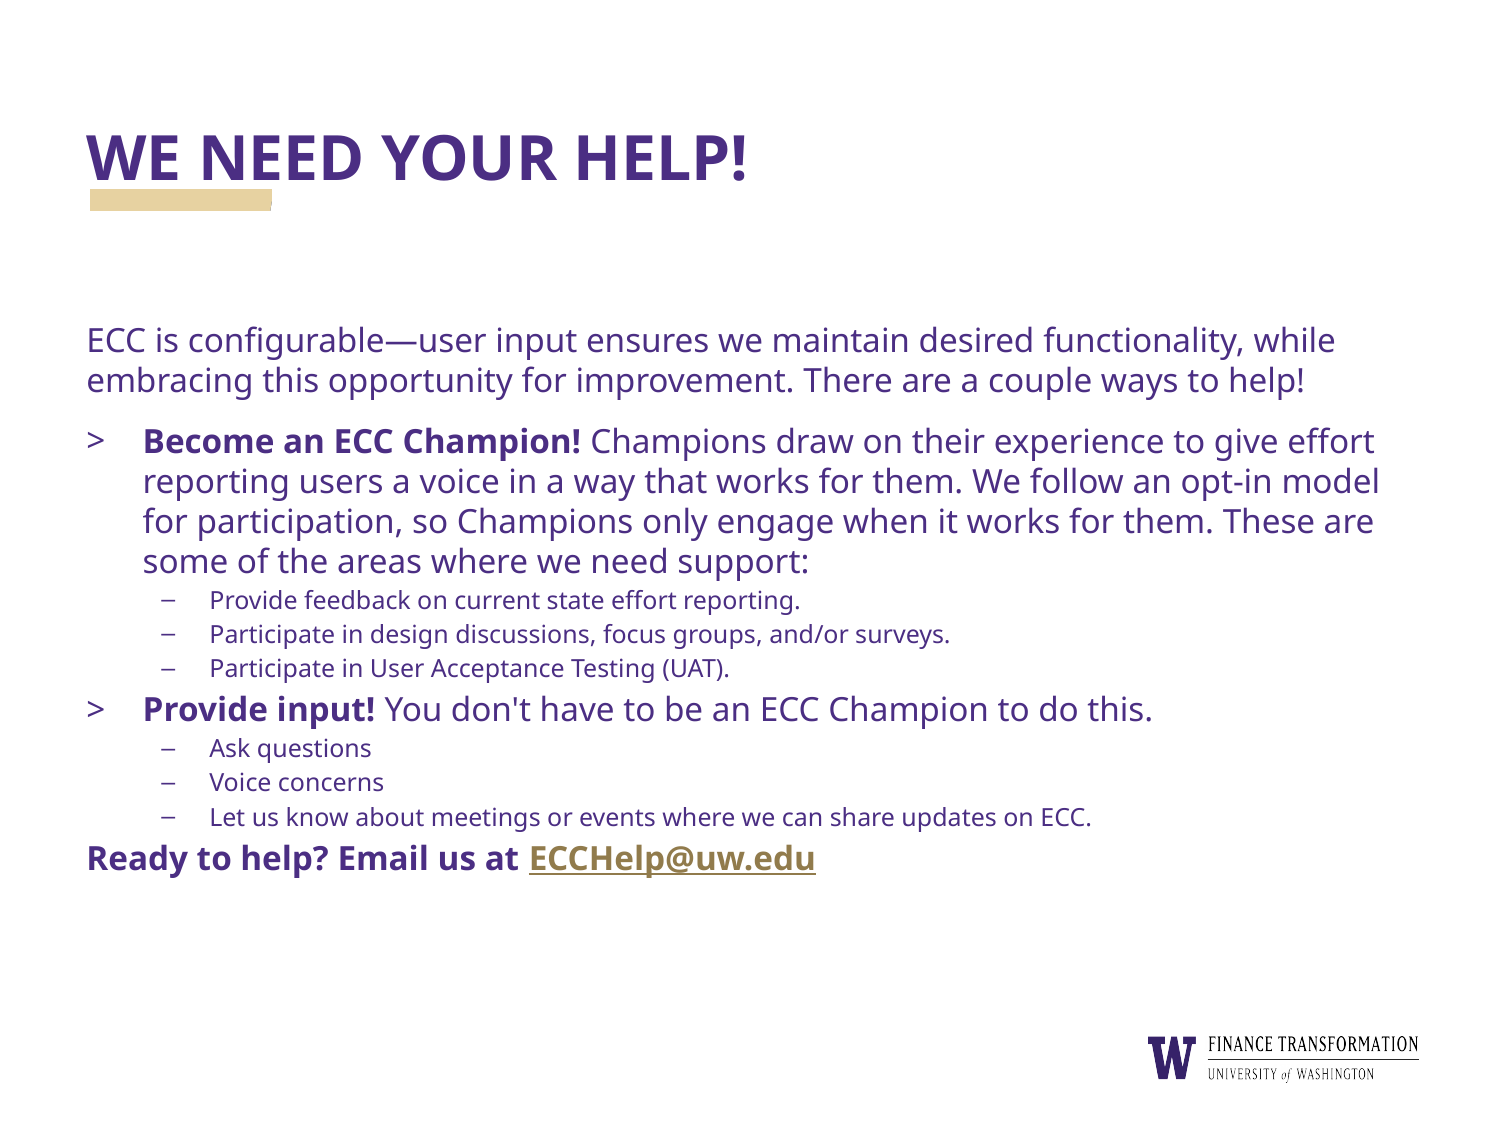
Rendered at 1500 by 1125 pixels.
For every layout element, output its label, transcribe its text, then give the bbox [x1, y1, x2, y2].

picture [90, 201, 272, 211]
list ECC is configurable—user input ensures we maintain desired functionality, while embracing this opportunity for improvement. There are a couple ways to help! Become an ECC Champion! Champions draw on their experience to give effort reporting users a voice in a way that works for them. We follow an opt-in model for participation, so Champions only engage when it works for them. These are some of the areas where we need support: Provide feedback on current state effort reporting. Participate in design discussions, focus groups, and/or surveys. Participate in User Acceptance Testing (UAT). Provide input! You don't have to be an ECC Champion to do this. Ask questions Voice concerns Let us know about meetings or events where we can share updates on ECC. Ready to help? Email us at ECCHelp@uw.edu [71, 311, 1417, 916]
picture [1148, 1036, 1419, 1083]
title WE NEED YOUR HELP! [71, 91, 1417, 201]
